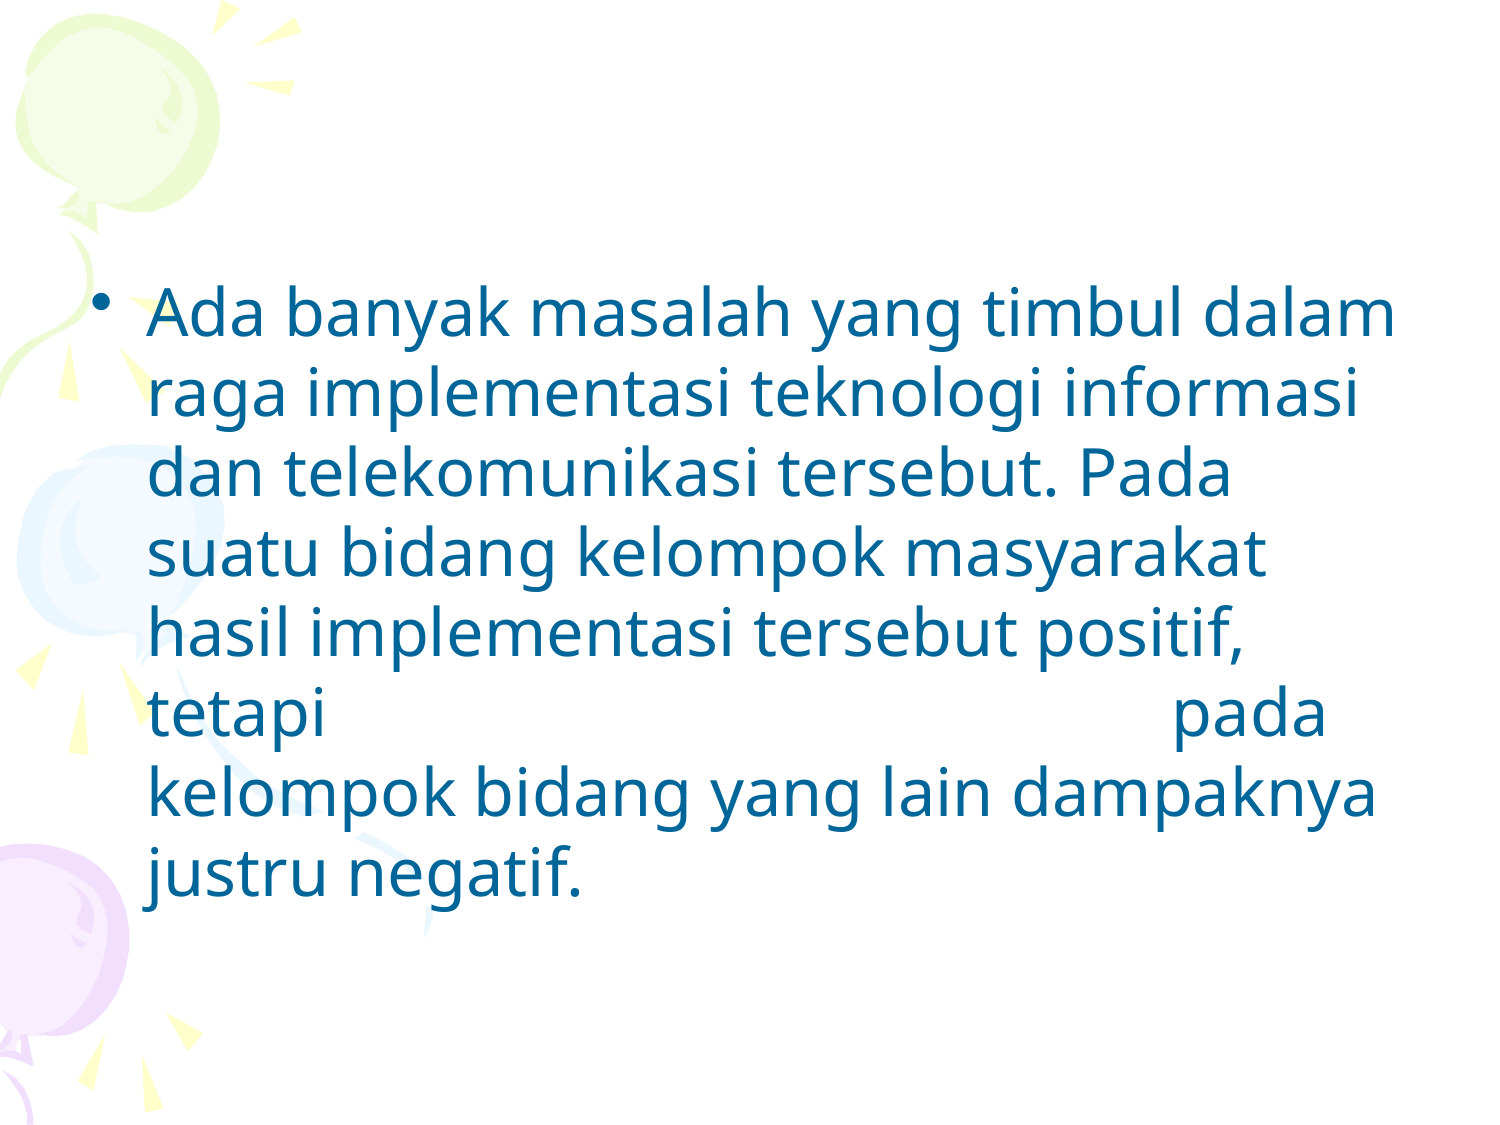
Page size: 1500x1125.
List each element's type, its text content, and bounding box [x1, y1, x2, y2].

list Ada banyak masalah yang timbul dalam raga implementasi teknologi informasi dan telekomunikasi tersebut. Pada suatu bidang kelompok masyarakat hasil implementasi tersebut positif, tetapi pada kelompok bidang yang lain dampaknya justru negatif. [75, 262, 1425, 994]
